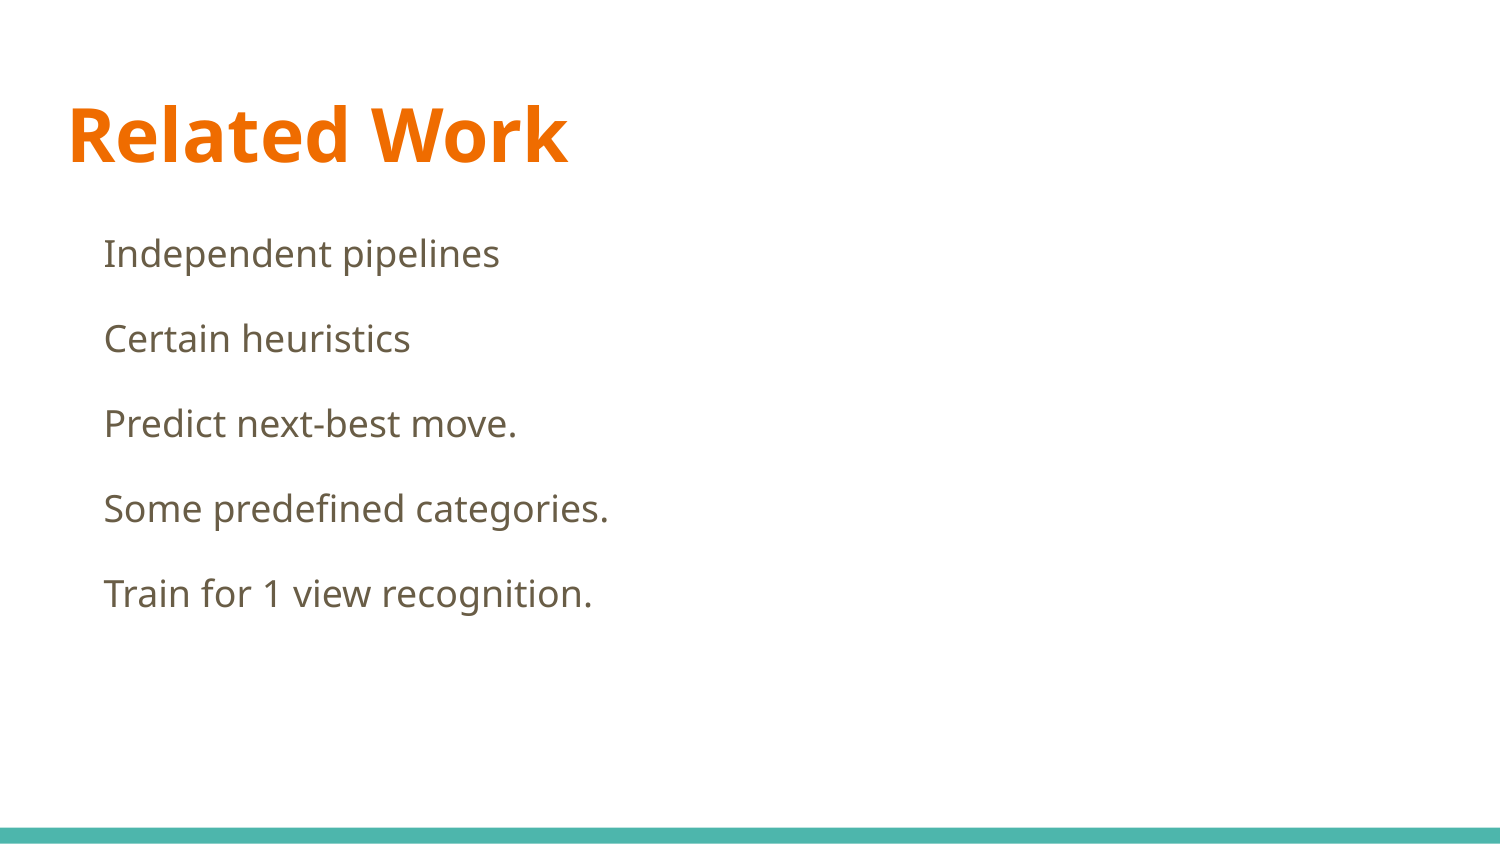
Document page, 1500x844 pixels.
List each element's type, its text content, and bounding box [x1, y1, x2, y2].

list Independent pipelines Certain heuristics Predict next-best move. Some predefined categories. Train for 1 view recognition. [51, 207, 1449, 750]
title Related Work [51, 72, 1449, 189]
